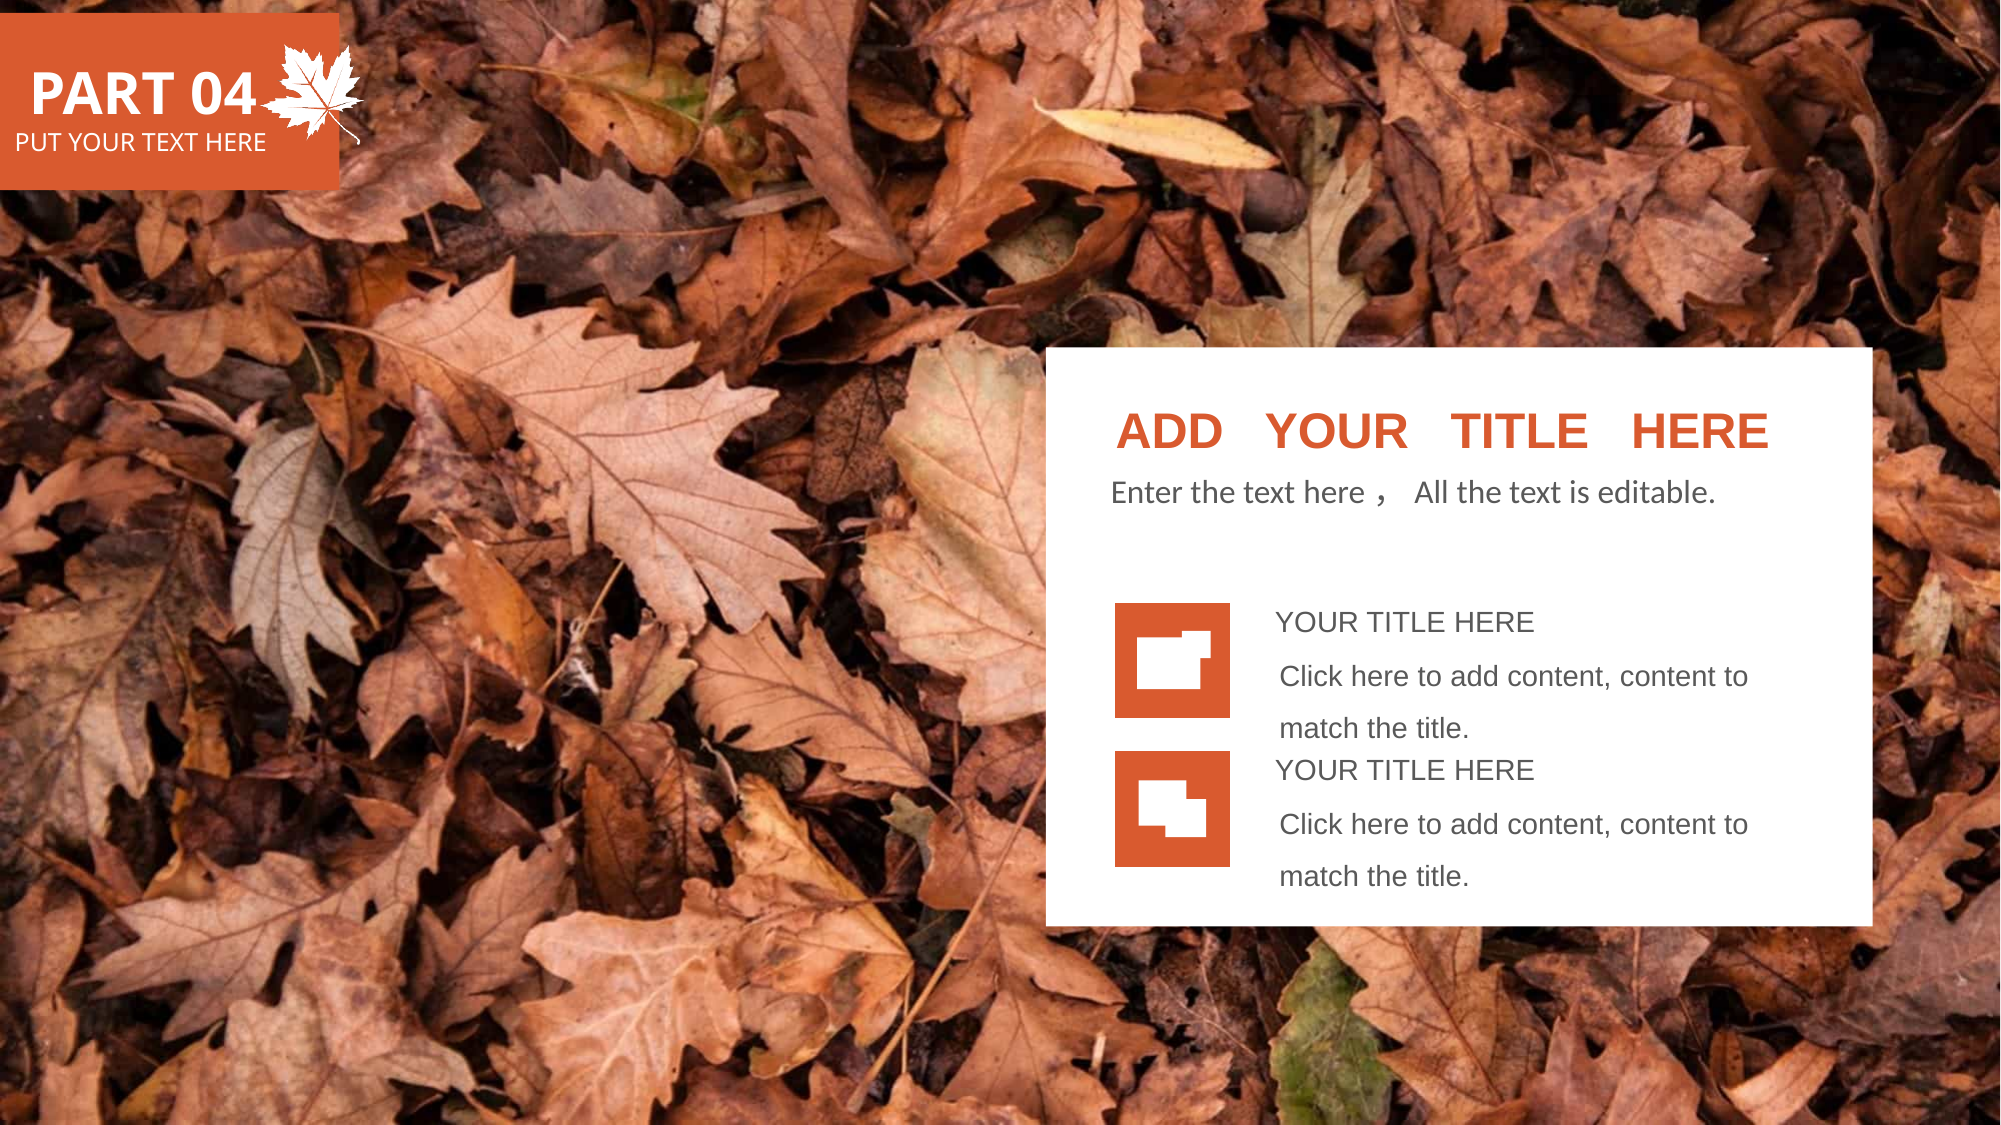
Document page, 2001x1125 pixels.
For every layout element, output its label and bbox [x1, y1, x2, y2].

text_box [1045, 347, 1873, 927]
text_box [0, 12, 373, 191]
picture [0, 0, 2001, 1125]
